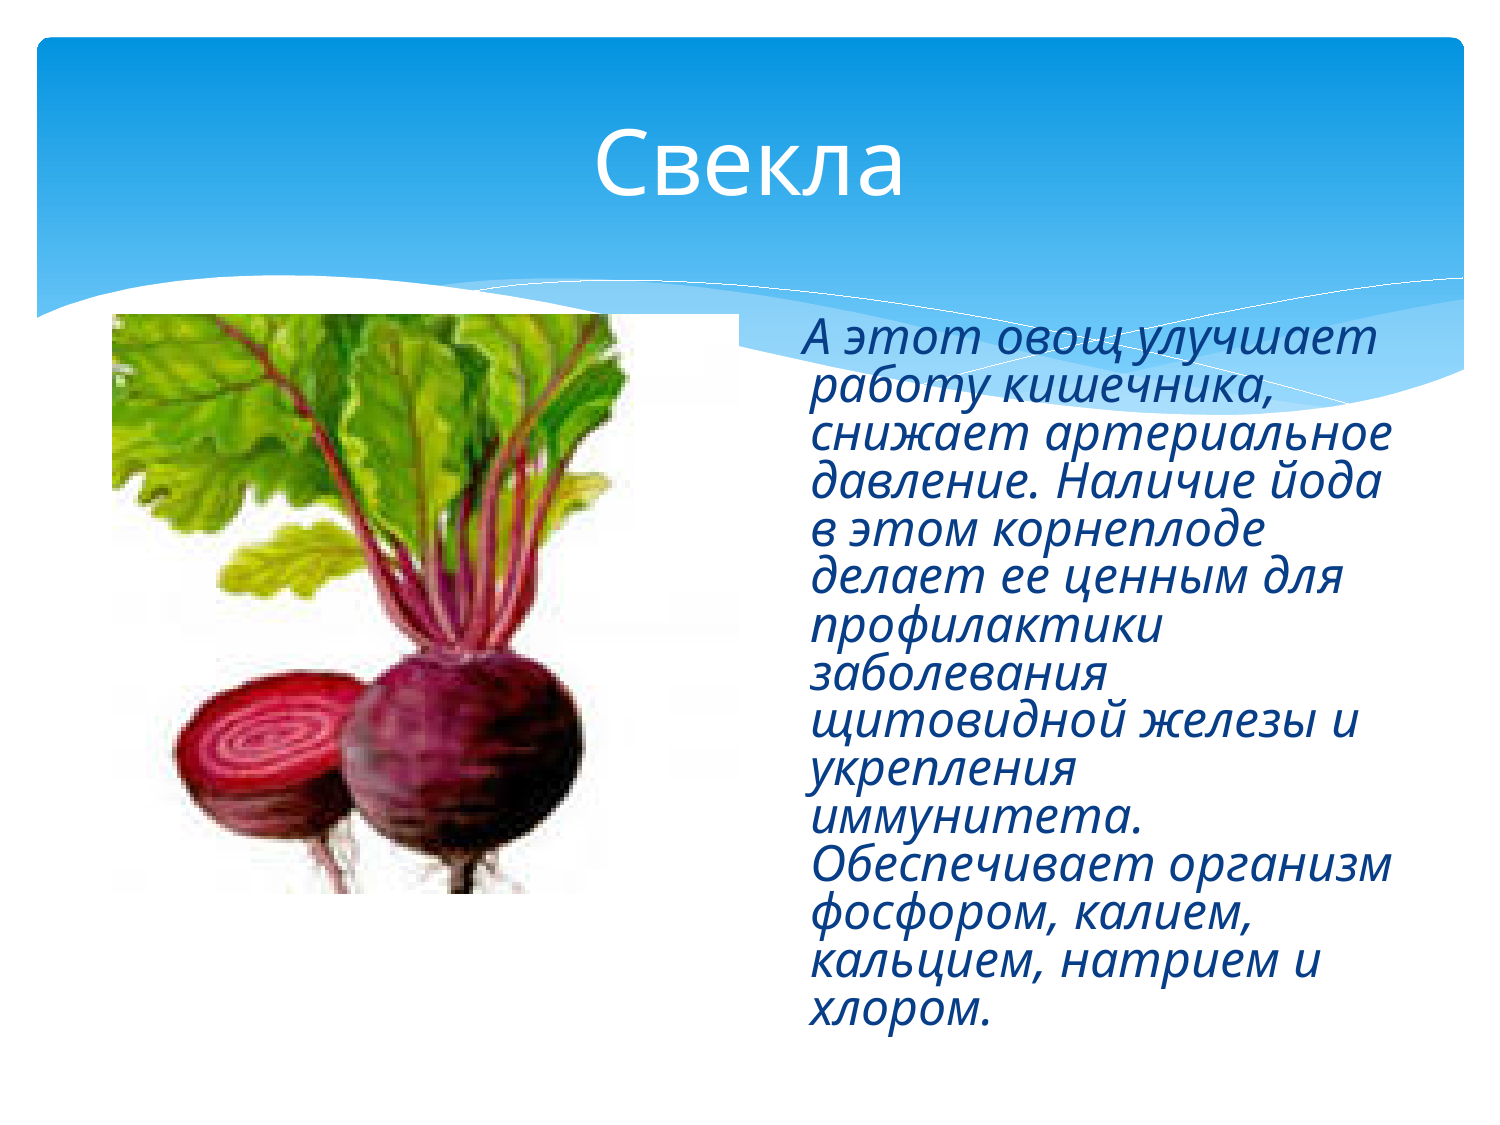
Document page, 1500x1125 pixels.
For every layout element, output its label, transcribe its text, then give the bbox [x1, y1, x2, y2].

picture [111, 314, 739, 894]
title Свекла [75, 55, 1425, 261]
list А этот овощ улучшает работу кишечника, снижает артериальное давление. Наличие йода в этом корнеплоде делает ее ценным для профилактики заболевания щитовидной железы и укрепления иммунитета. Обеспечивает организм фосфором, калием, кальцием, натрием и хлором. [750, 262, 1425, 1047]
